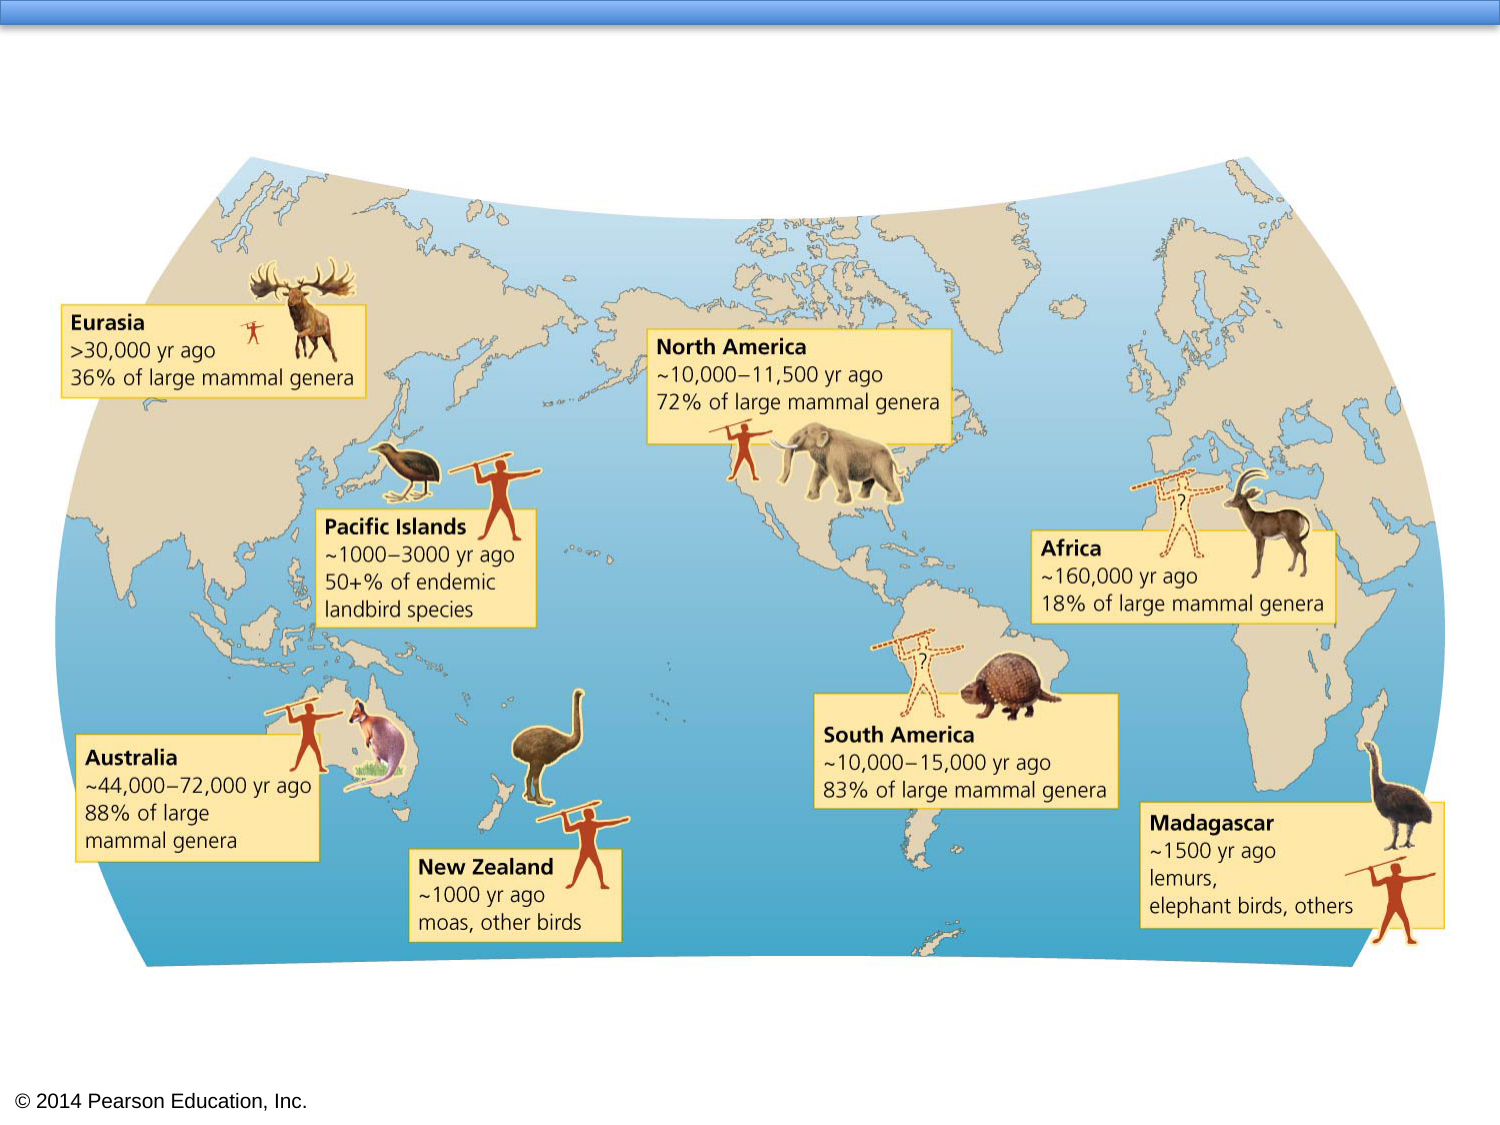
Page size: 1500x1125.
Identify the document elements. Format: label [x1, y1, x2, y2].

picture [48, 151, 1452, 974]
